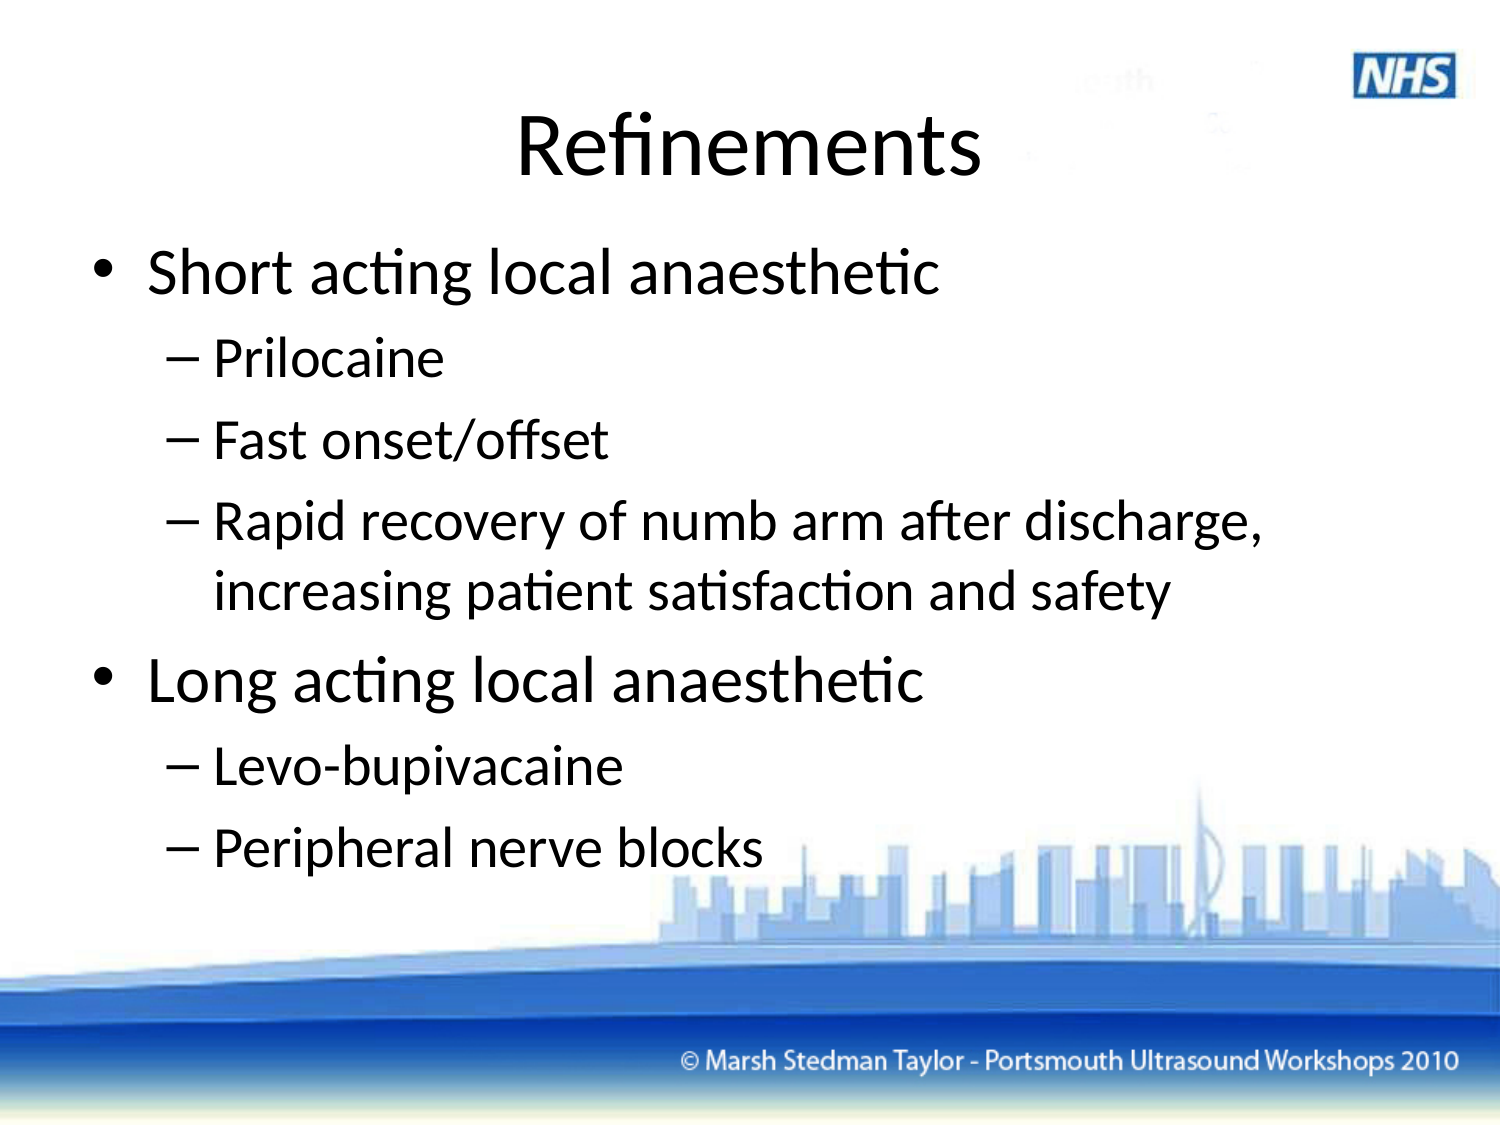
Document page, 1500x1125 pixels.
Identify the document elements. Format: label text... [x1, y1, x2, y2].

list Short acting local anaesthetic Prilocaine Fast onset/offset Rapid recovery of numb arm after discharge, increasing patient satisfaction and safety Long acting local anaesthetic Levo-bupivacaine Peripheral nerve blocks [76, 219, 1427, 963]
title Refinements [75, 45, 1425, 233]
picture [0, 0, 1500, 1125]
